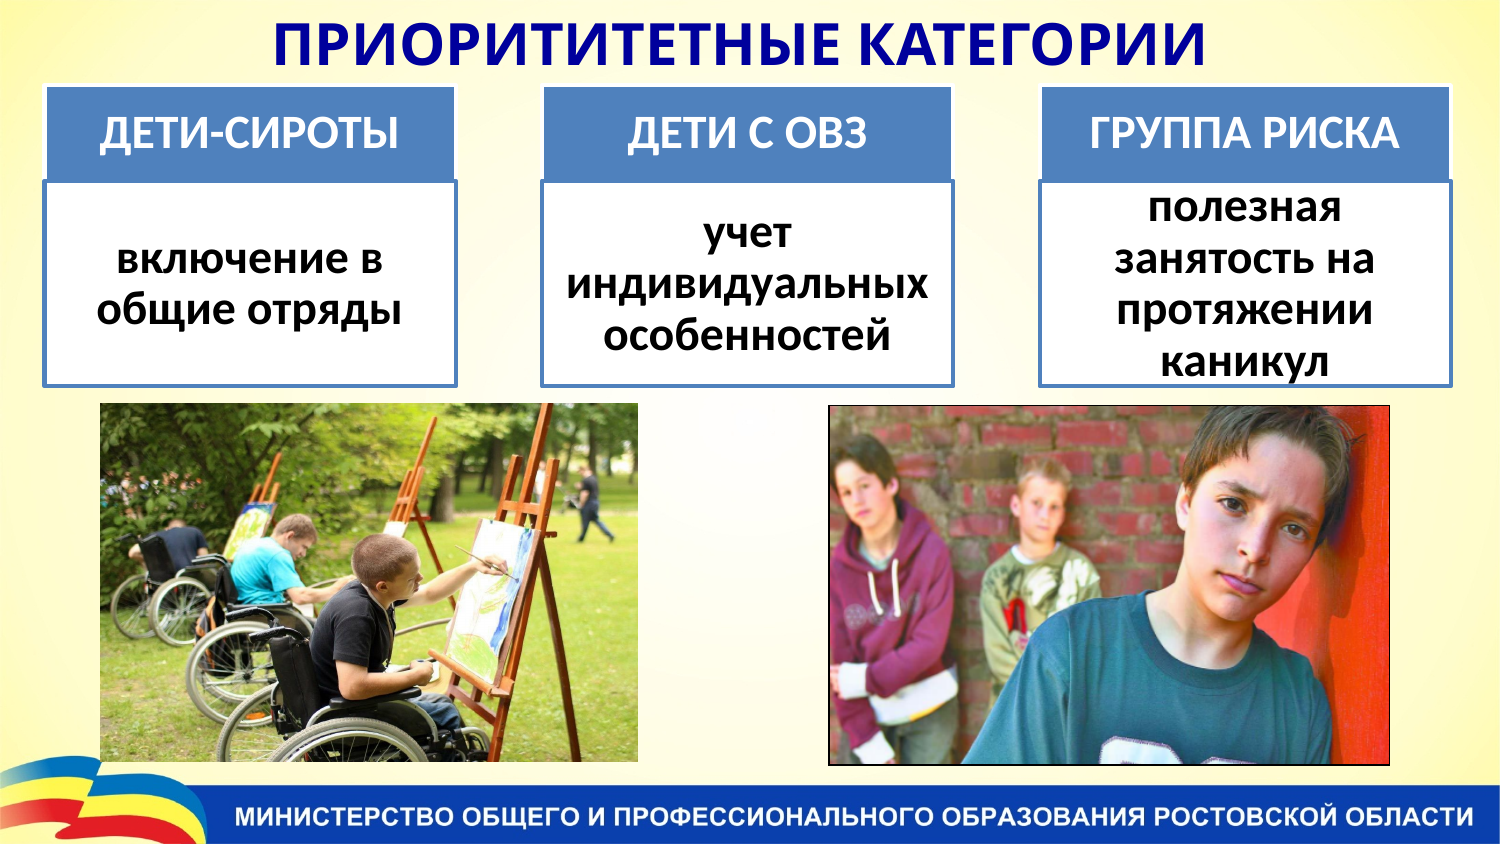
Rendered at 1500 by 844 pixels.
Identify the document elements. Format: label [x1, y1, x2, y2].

text_box [44, 180, 1451, 387]
picture [0, 0, 1500, 844]
text_box [44, 84, 1451, 180]
